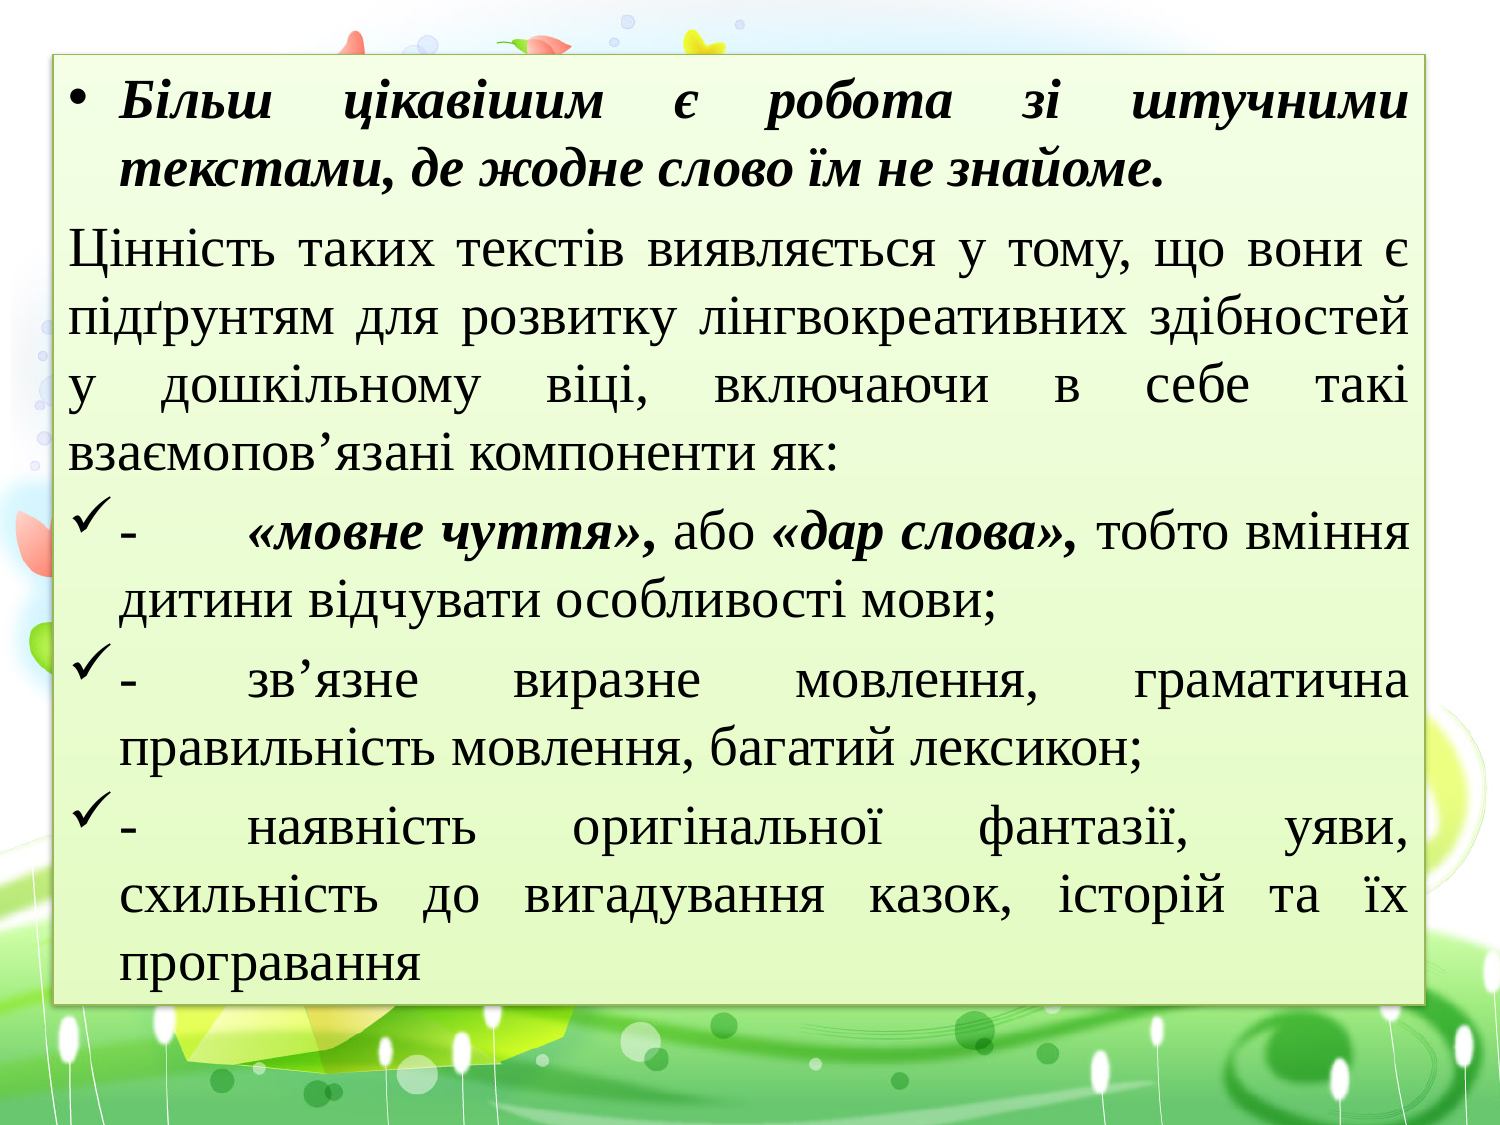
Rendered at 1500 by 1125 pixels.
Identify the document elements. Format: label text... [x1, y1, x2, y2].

picture [0, 0, 1500, 1125]
list Більш цікавішим є робота зі штучними текстами, де жодне слово їм не знайоме. Цінність таких текстів виявляється у тому, що вони є підґрунтям для розвитку лінгвокреативних здібностей у дошкільному віці, включаючи в себе такі взаємопов’язані компоненти як: - «мовне чуття», або «дар слова», тобто вміння дитини відчувати особливості мови; - зв’язне виразне мовлення, граматична правильність мовлення, багатий лексикон; - наявність оригінальної фантазії, уяви, схильність до вигадування казок, історій та їх програвання [52, 54, 1426, 1006]
